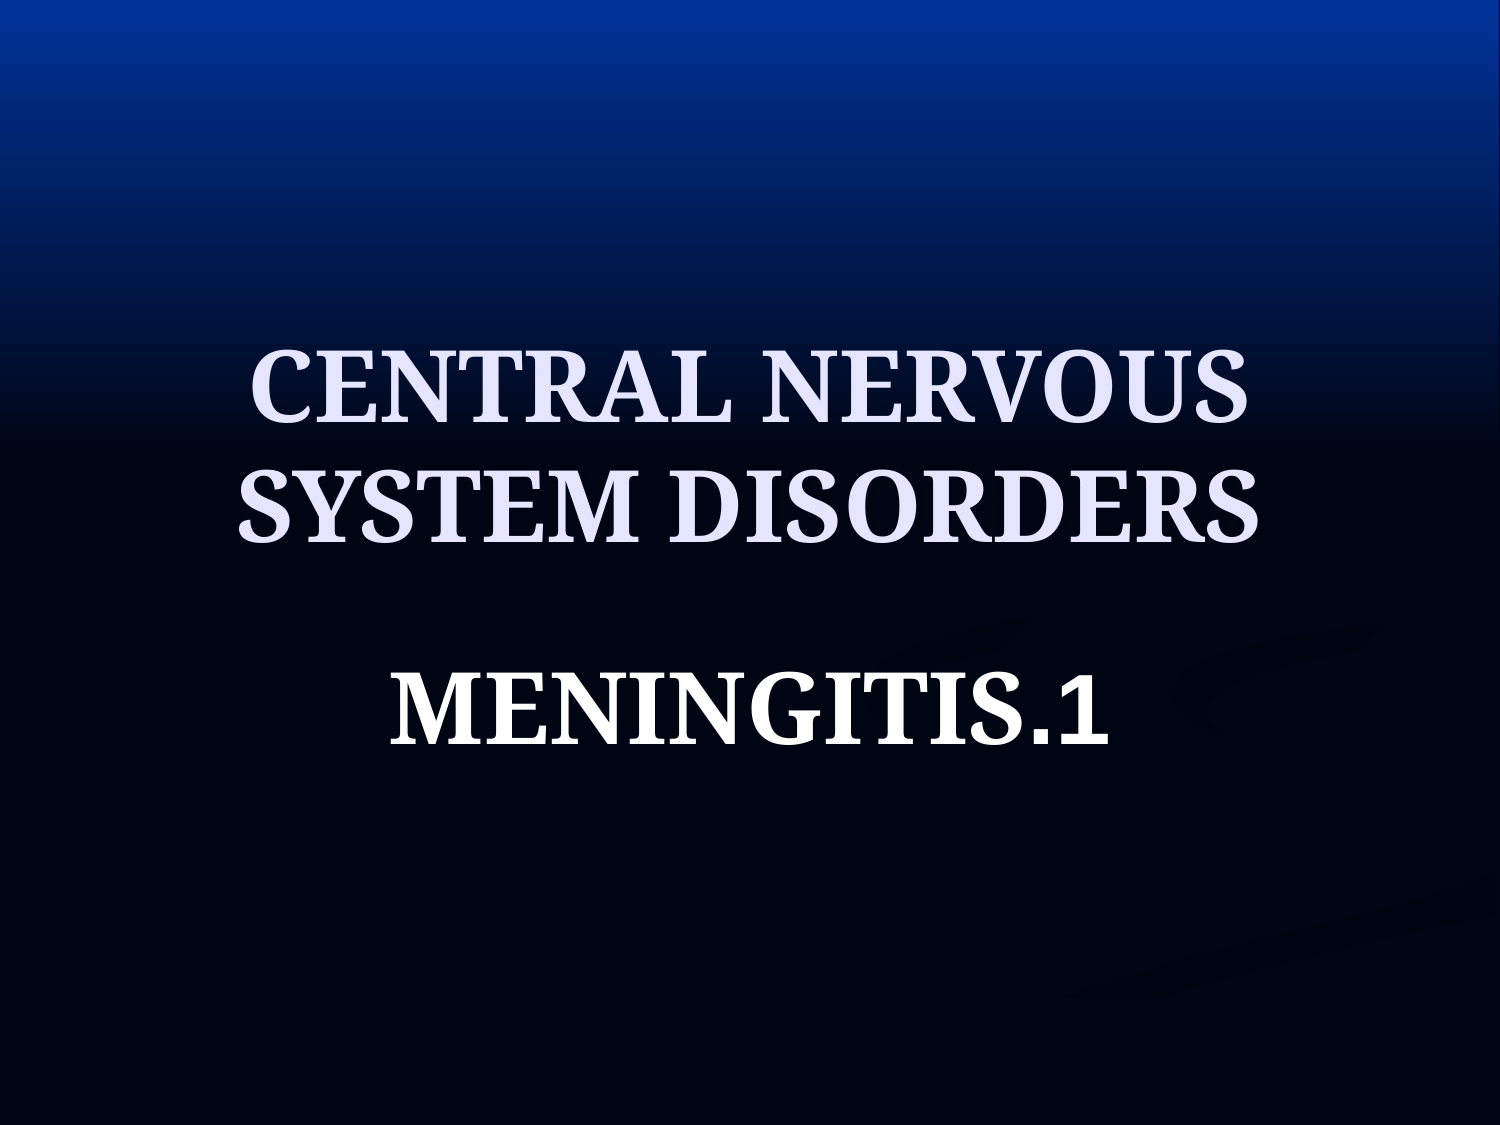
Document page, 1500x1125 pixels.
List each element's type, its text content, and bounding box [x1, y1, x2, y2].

subtitle 1.MENINGITIS [224, 637, 1276, 926]
title CENTRAL NERVOUS SYSTEM DISORDERS [112, 284, 1388, 601]
